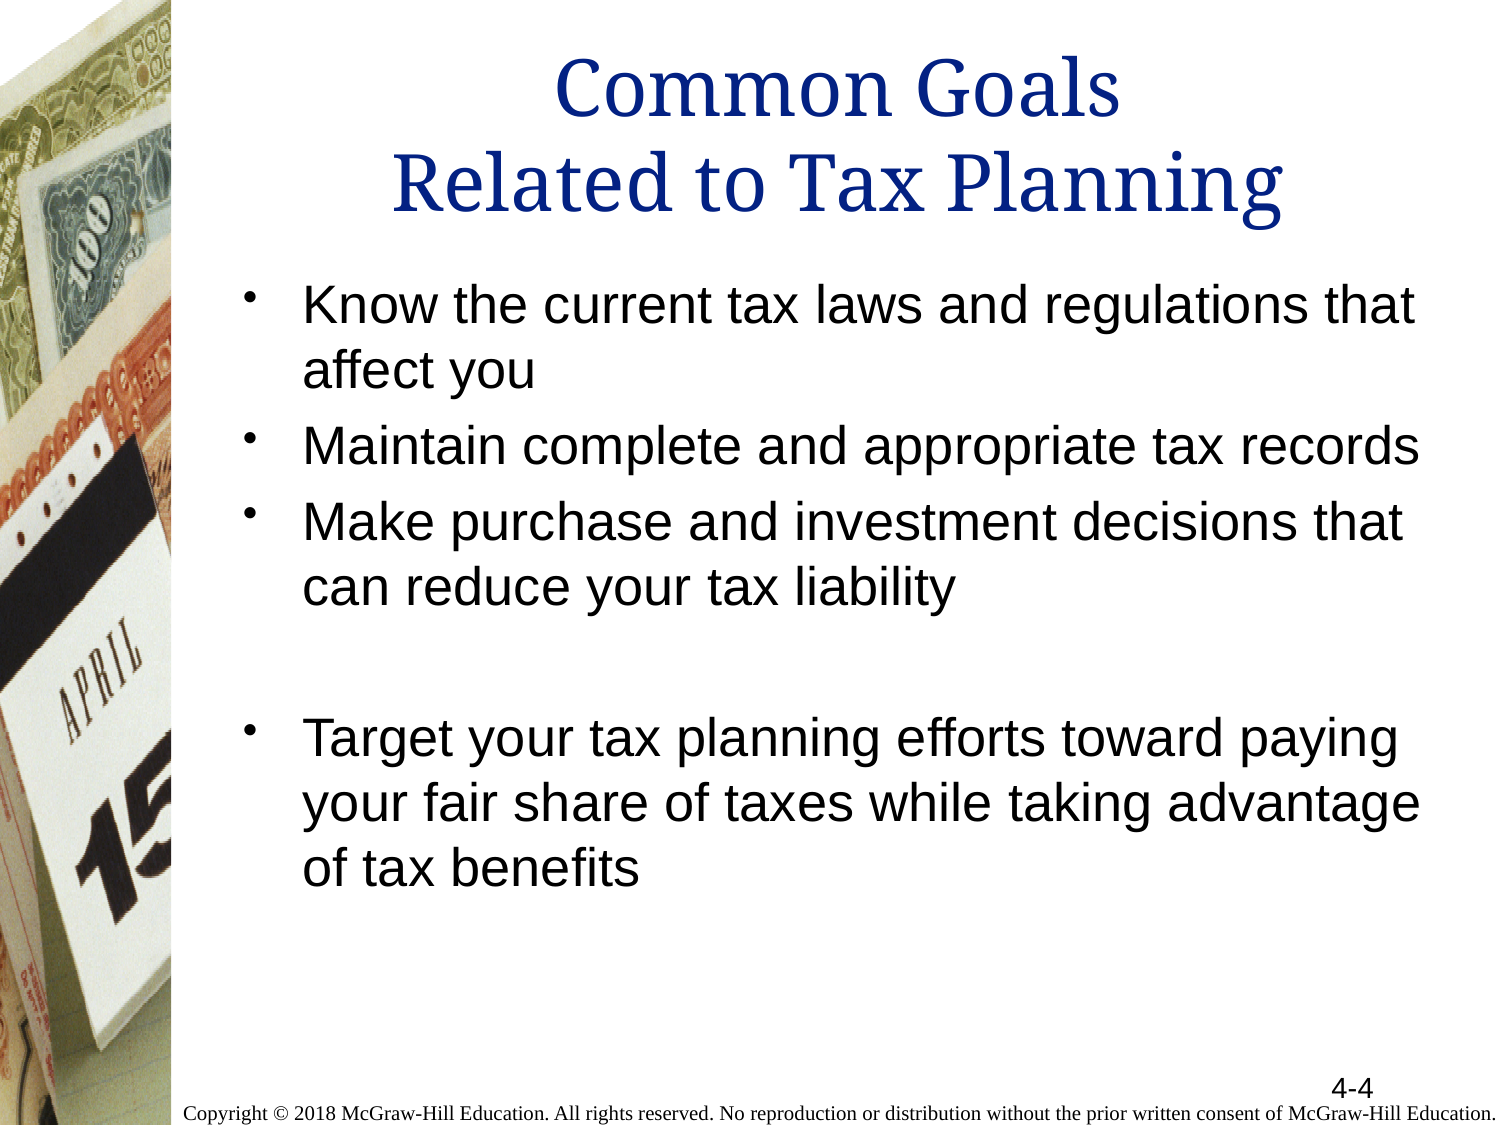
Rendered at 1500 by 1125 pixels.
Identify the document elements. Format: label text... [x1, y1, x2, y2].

text_box 4-4 [1316, 1062, 1500, 1113]
list Know the current tax laws and regulations that affect you Maintain complete and appropriate tax records Make purchase and investment decisions that can reduce your tax liability Target your tax planning efforts toward paying your fair share of taxes while taking advantage of tax benefits [228, 262, 1448, 1005]
title Common Goals Related to Tax Planning [175, 27, 1500, 238]
